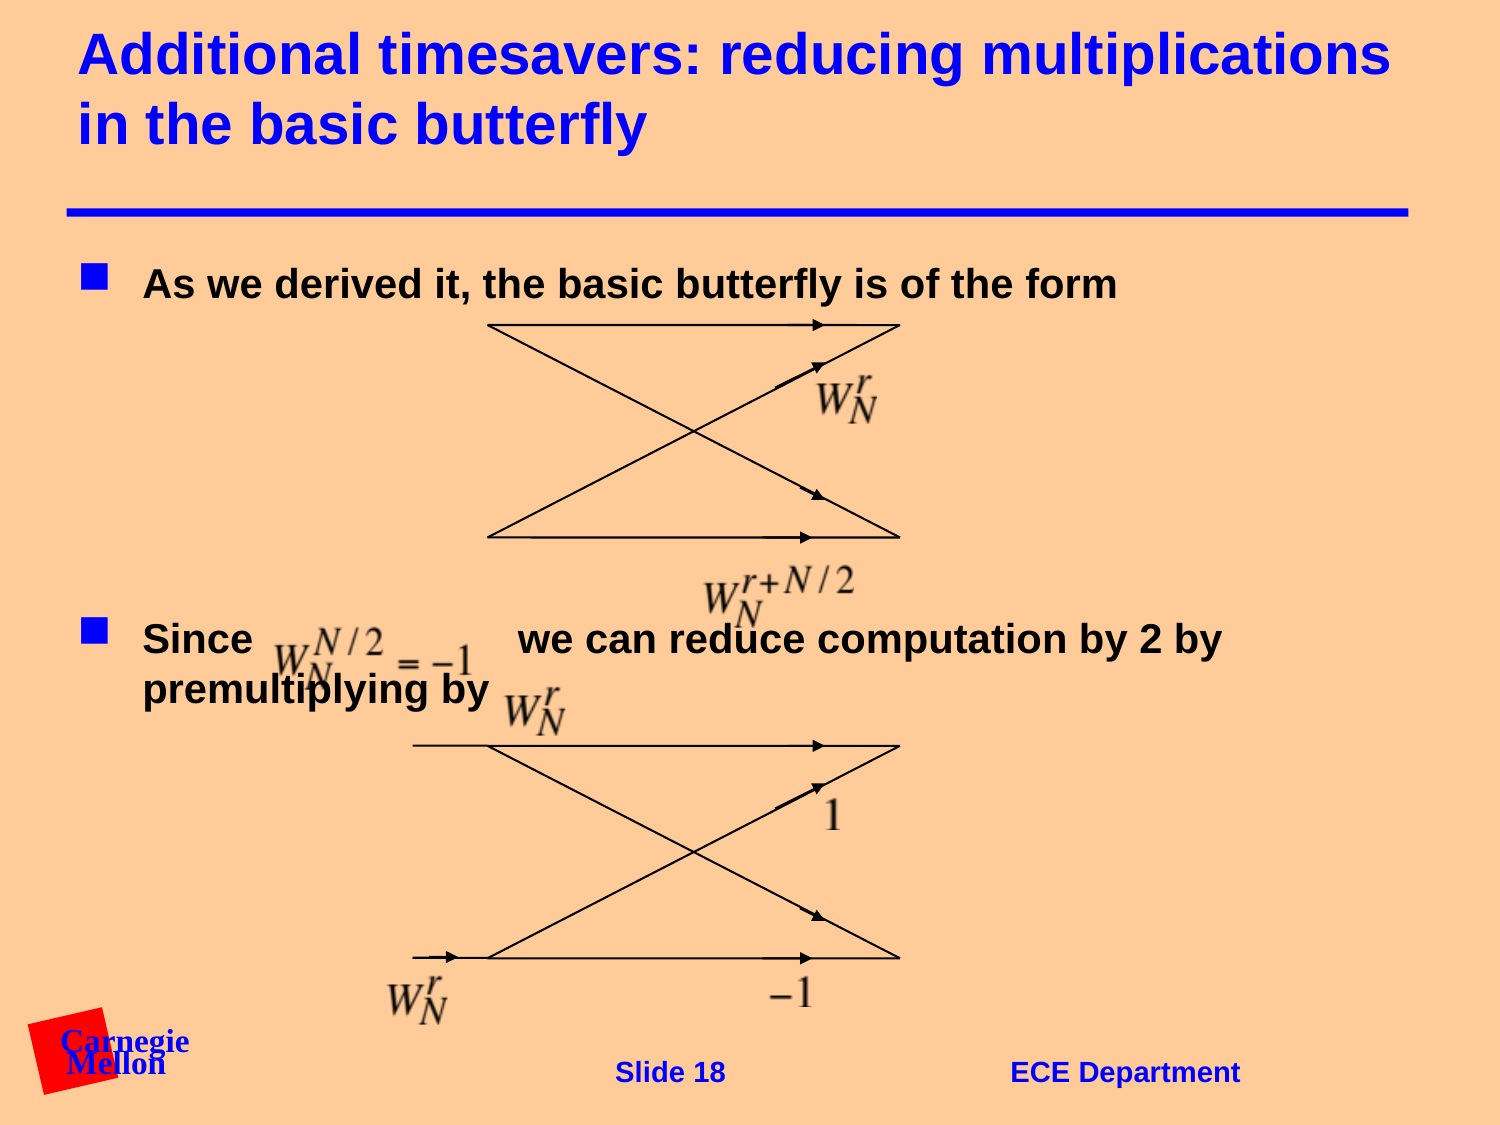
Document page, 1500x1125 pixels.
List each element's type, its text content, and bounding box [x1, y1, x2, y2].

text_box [500, 674, 566, 738]
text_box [382, 745, 901, 1027]
list As we derived it, the basic butterfly is of the form Since we can reduce computation by 2 by premultiplying by [62, 249, 1413, 1000]
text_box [487, 324, 901, 630]
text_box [270, 624, 473, 692]
title Additional timesavers: reducing multiplications in the basic butterfly [62, 56, 1413, 157]
